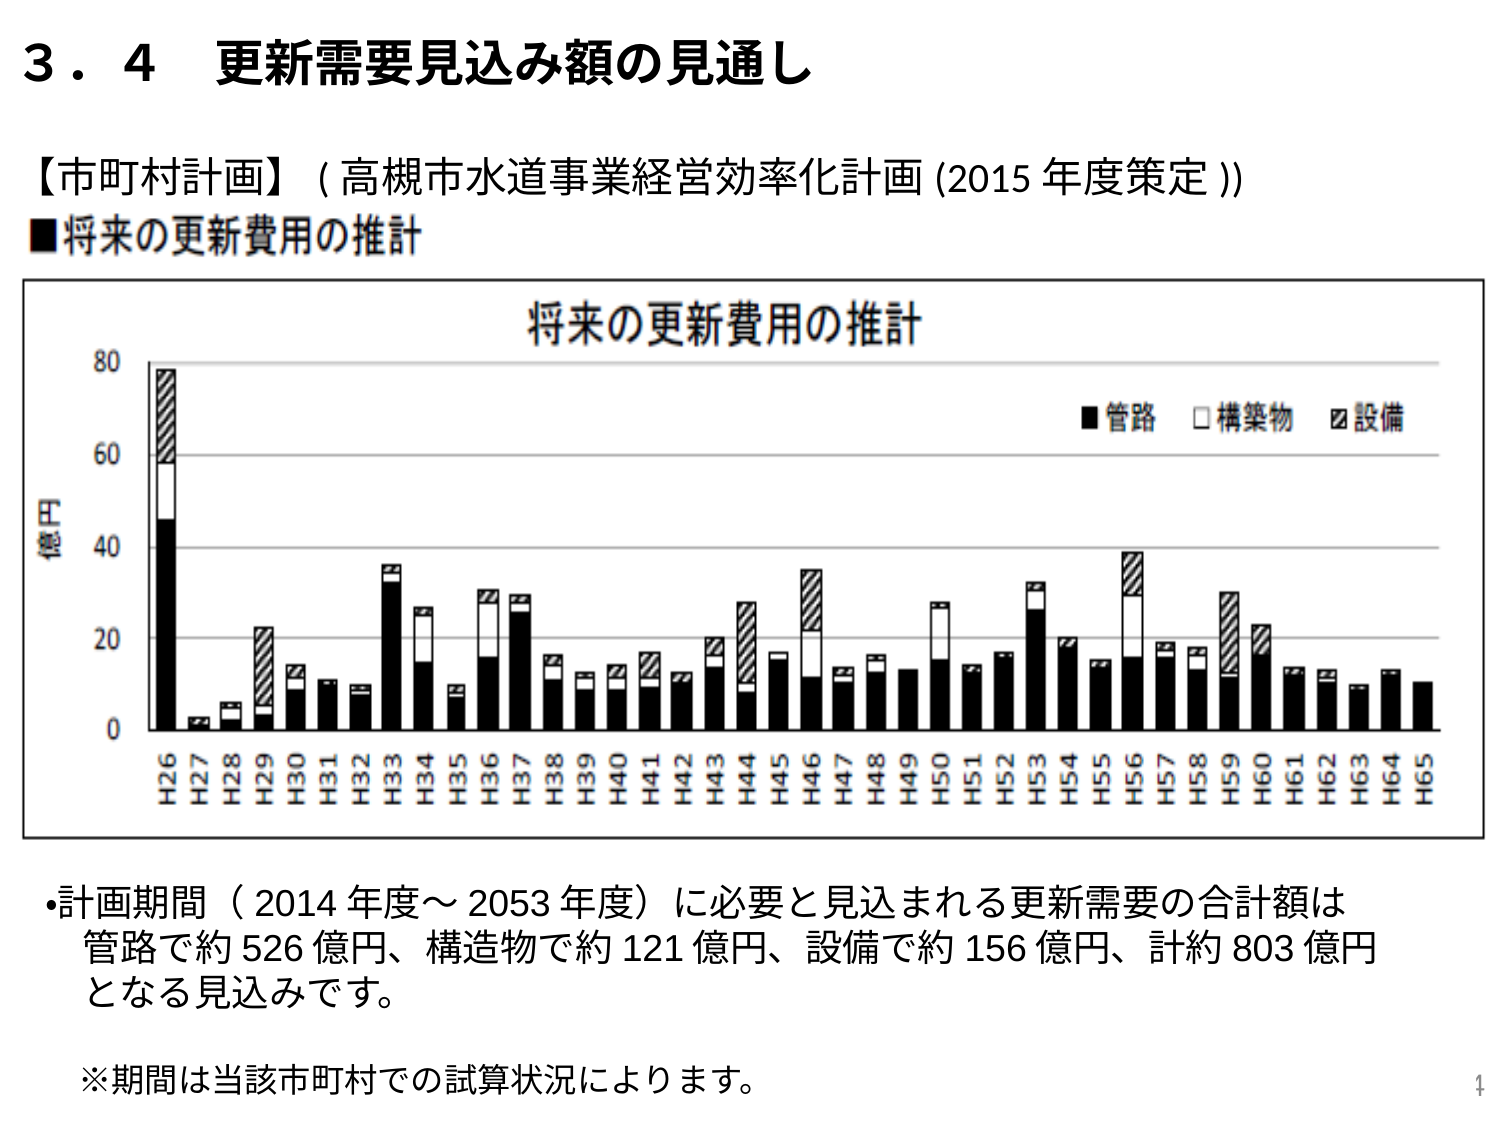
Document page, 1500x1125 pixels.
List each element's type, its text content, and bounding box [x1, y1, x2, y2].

slide_number 24 [1162, 1053, 1500, 1114]
text_box ・計画期間（2014年度～2053年度）に必要と見込まれる更新需要の合計額は 管路で約526億円、構造物で約121億円、設備で約156億円、計約803億円 となる見込みです。 ※期間は当該市町村での試算状況によります。 [30, 882, 1477, 1107]
text_box ３．４ 更新需要見込み額の見通し 【市町村計画】(高槻市水道事業経営効率化計画(2015年度策定)) [0, 23, 1500, 187]
picture [0, 187, 1500, 882]
